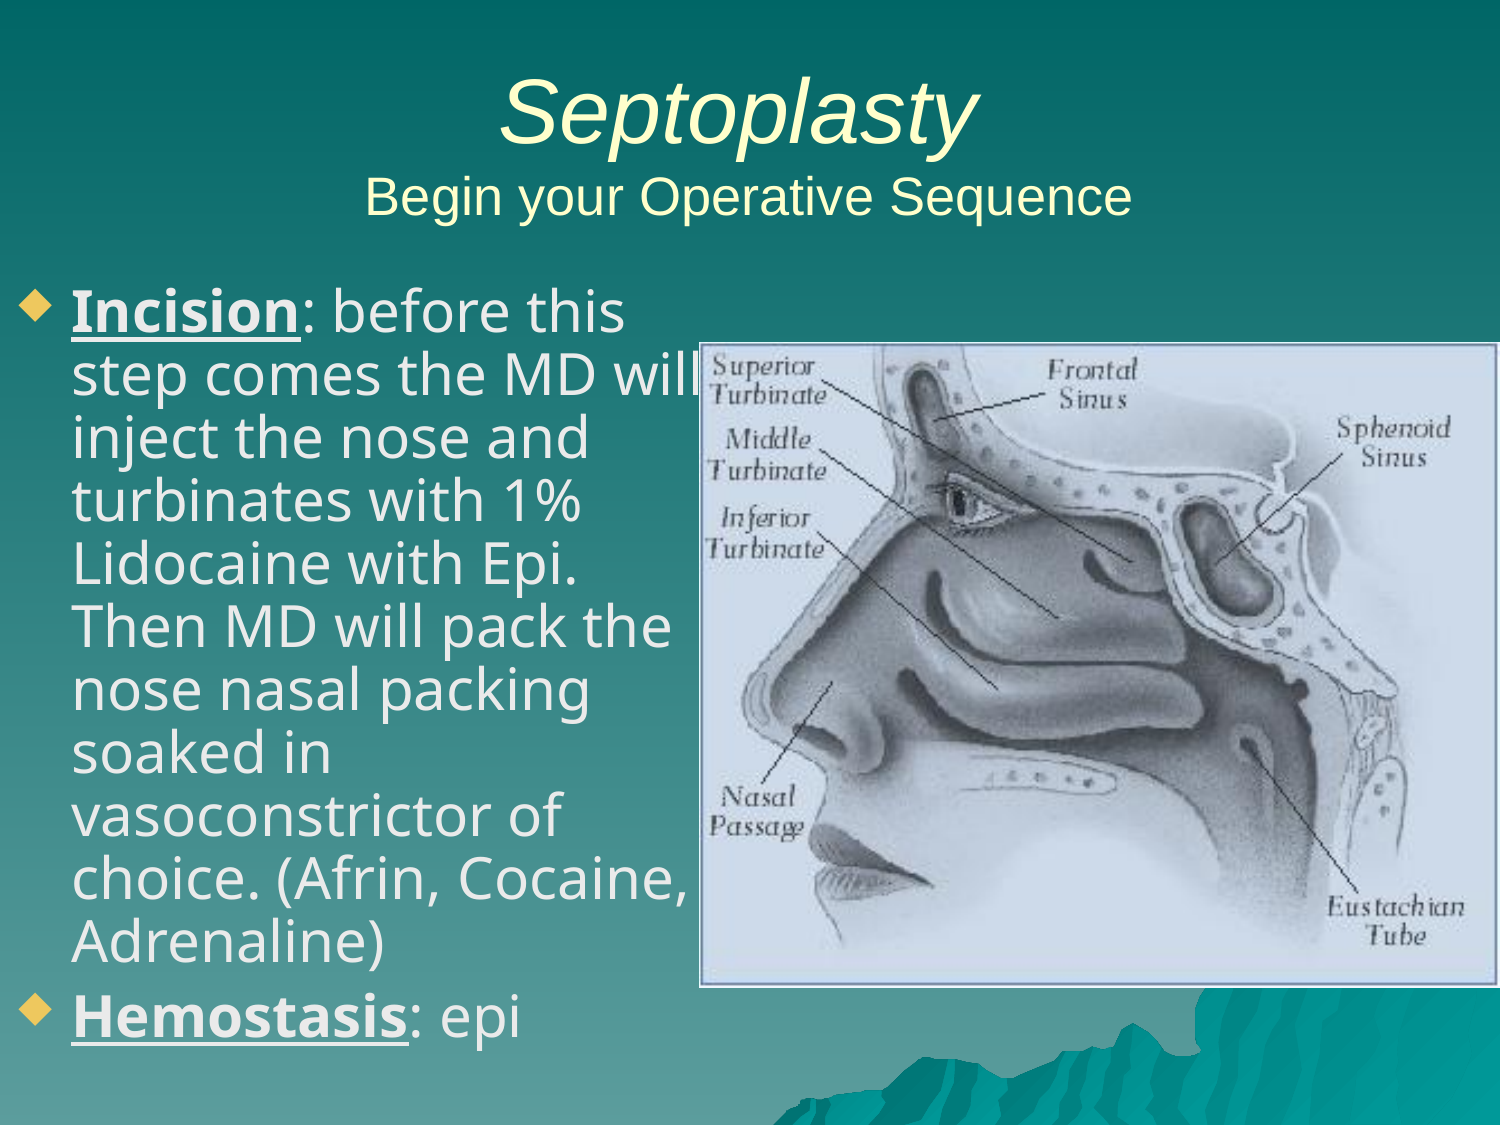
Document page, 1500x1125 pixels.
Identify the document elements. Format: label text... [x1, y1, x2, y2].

list Incision: before this step comes the MD will inject the nose and turbinates with 1% Lidocaine with Epi. Then MD will pack the nose nasal packing soaked in vasoconstrictor of choice. (Afrin, Cocaine, Adrenaline) Hemostasis: epi [0, 274, 738, 1063]
title Septoplasty Begin your Operative Sequence [74, 45, 1426, 233]
picture [699, 342, 1500, 989]
